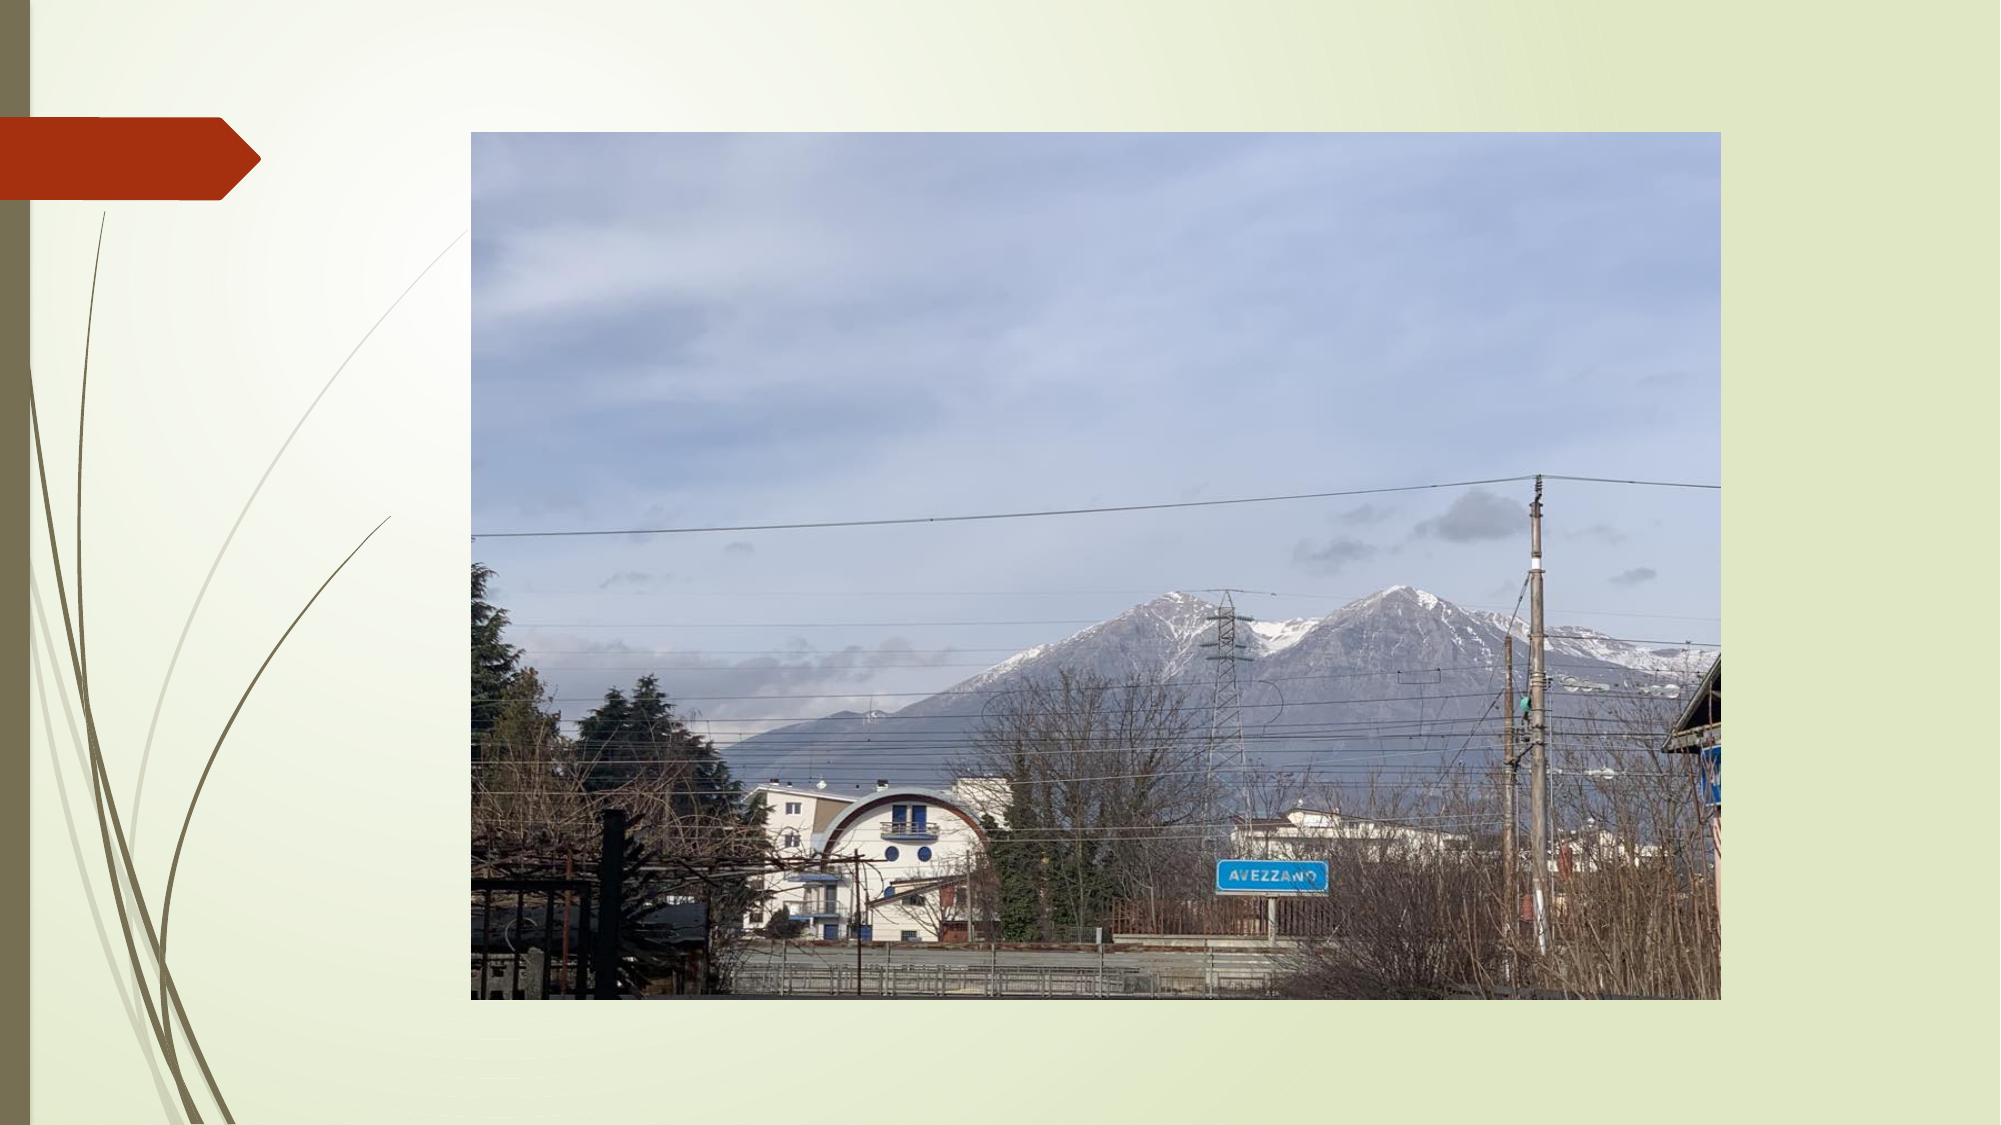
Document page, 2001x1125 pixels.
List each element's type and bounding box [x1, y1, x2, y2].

picture [471, 132, 1721, 1001]
